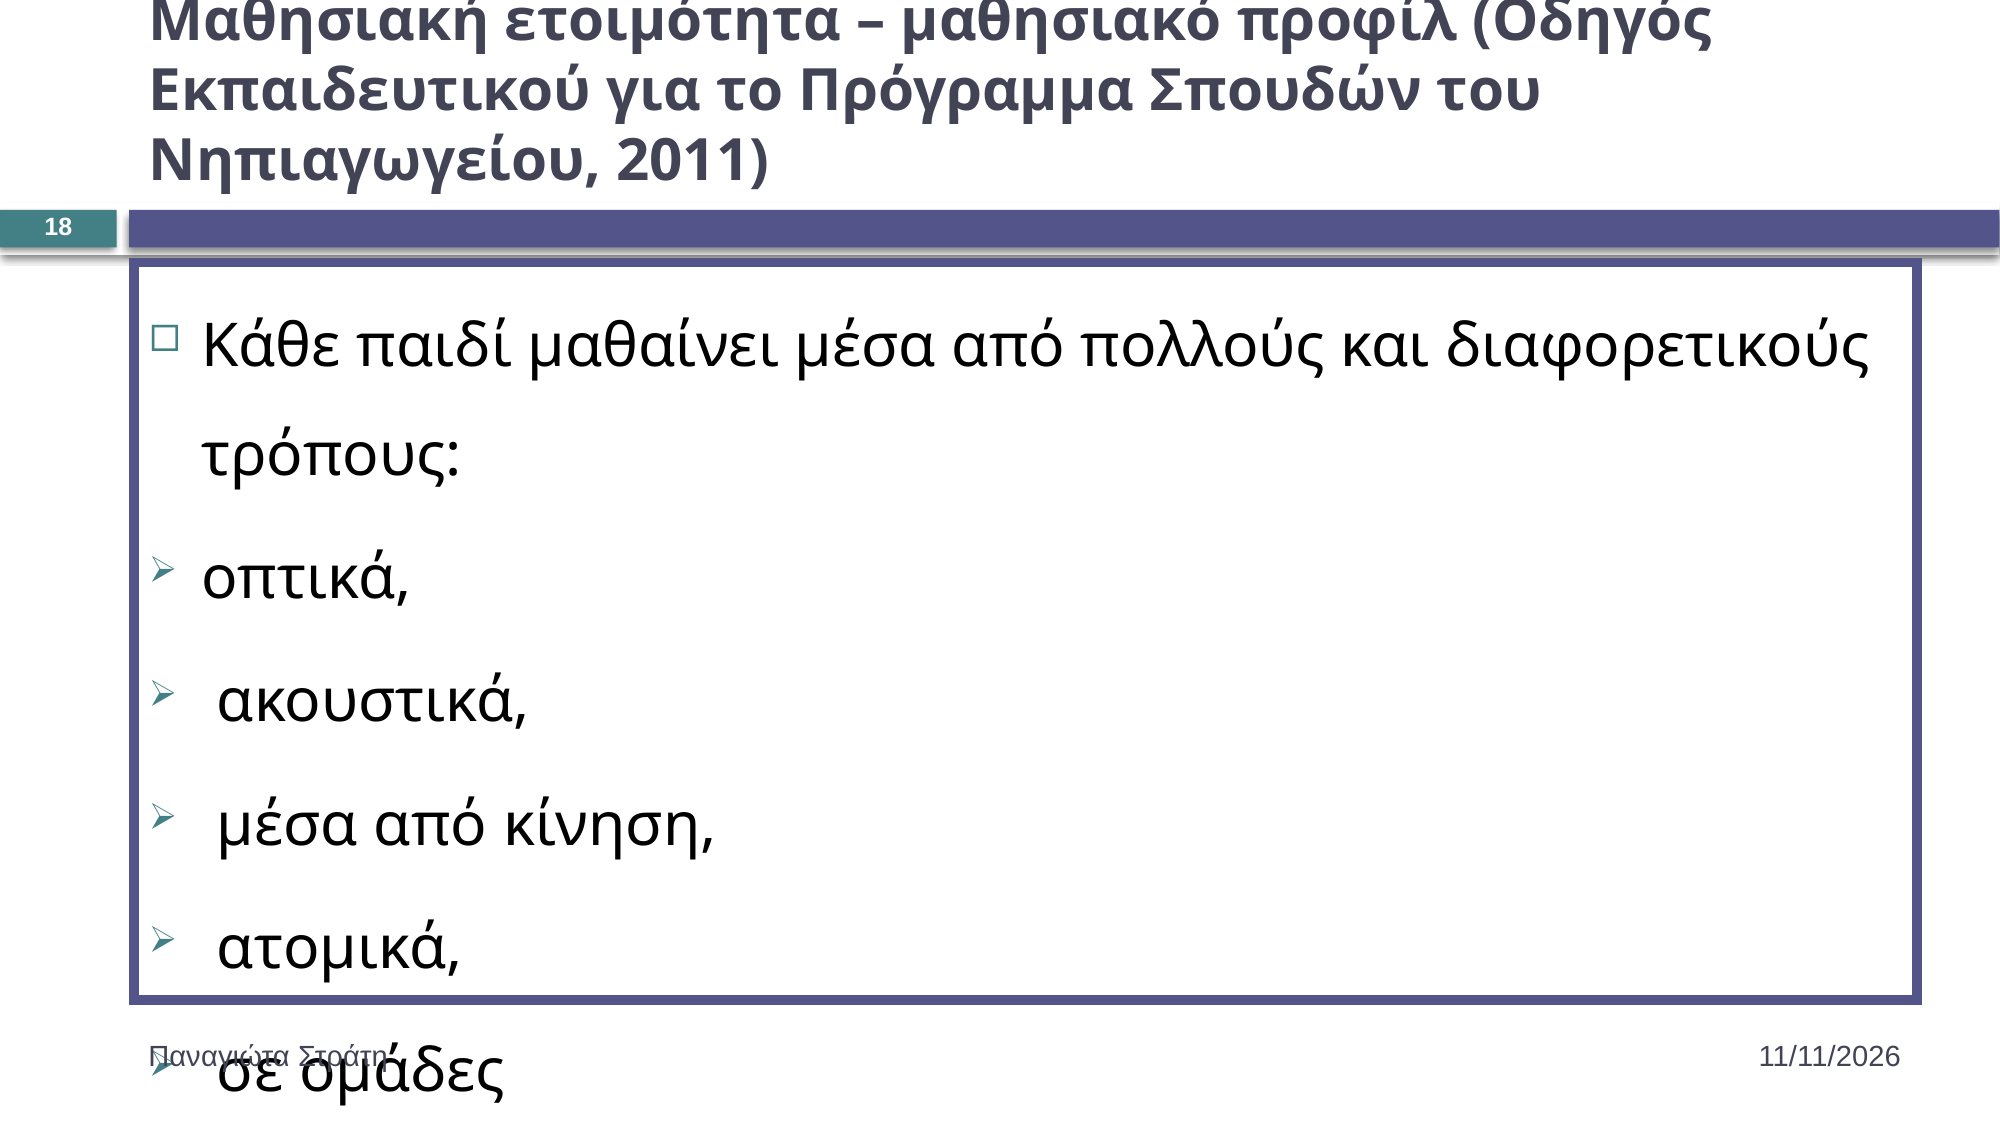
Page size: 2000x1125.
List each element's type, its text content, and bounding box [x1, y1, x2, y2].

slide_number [1333, 1025, 1917, 1085]
footer Παναγιώτα Στράτη [133, 1025, 1319, 1085]
slide_number 18 [0, 208, 117, 249]
list Κάθε παιδί μαθαίνει μέσα από πολλούς και διαφορετικούς τρόπους: οπτικά, ακουστικά, μέσα από κίνηση, ατομικά, σε ομάδες [133, 262, 1917, 1000]
title Μαθησιακή ετοιμότητα – μαθησιακό προφίλ (Οδηγός Εκπαιδευτικού για το Πρόγραμμα Σπουδών του Νηπιαγωγείου, 2011) [133, 37, 1917, 247]
